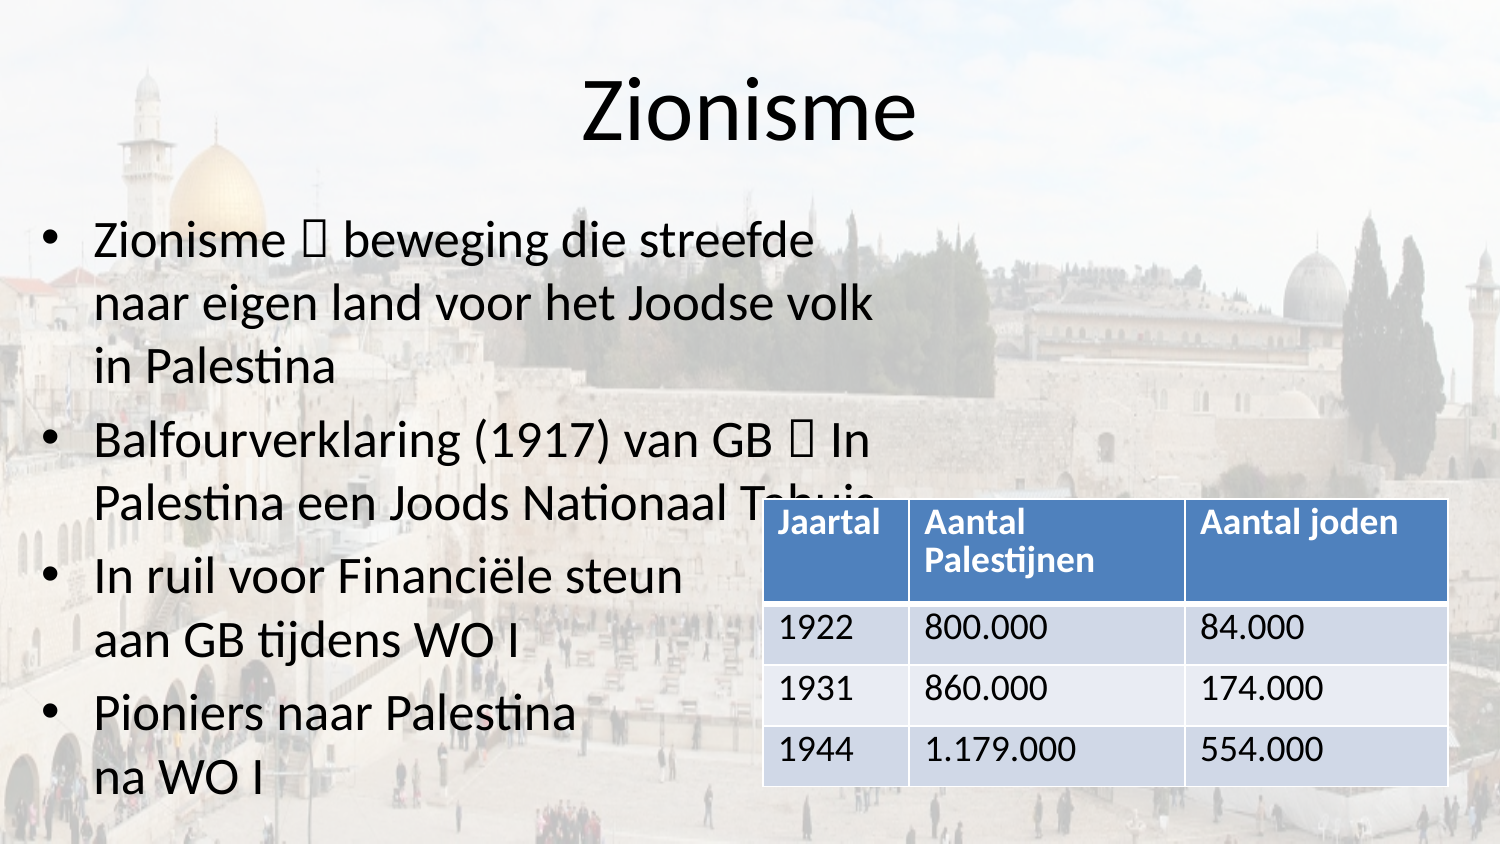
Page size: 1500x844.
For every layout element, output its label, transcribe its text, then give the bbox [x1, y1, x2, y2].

table_cell 1.179.000 [910, 727, 1184, 786]
table_cell 174.000 [1186, 666, 1447, 725]
table_cell 554.000 [1186, 727, 1447, 786]
title Zionisme [75, 33, 1425, 175]
table_cell 1931 [764, 666, 908, 725]
table_cell 800.000 [910, 607, 1184, 664]
table_cell 860.000 [910, 666, 1184, 725]
table_header Aantal Palestijnen [910, 500, 1184, 601]
table_header Aantal joden [1186, 500, 1447, 601]
table_header Jaartal [764, 500, 908, 601]
table_cell 1944 [764, 727, 908, 786]
list Zionisme  beweging die streefde naar eigen land voor het Joodse volk in Palestina Balfourverklaring (1917) van GB  In Palestina een Joods Nationaal Tehuis In ruil voor Financiële steun aan GB tijdens WO I Pioniers naar Palestina na WO I [26, 196, 902, 844]
table_cell 1922 [764, 607, 908, 664]
table_cell 84.000 [1186, 607, 1447, 664]
